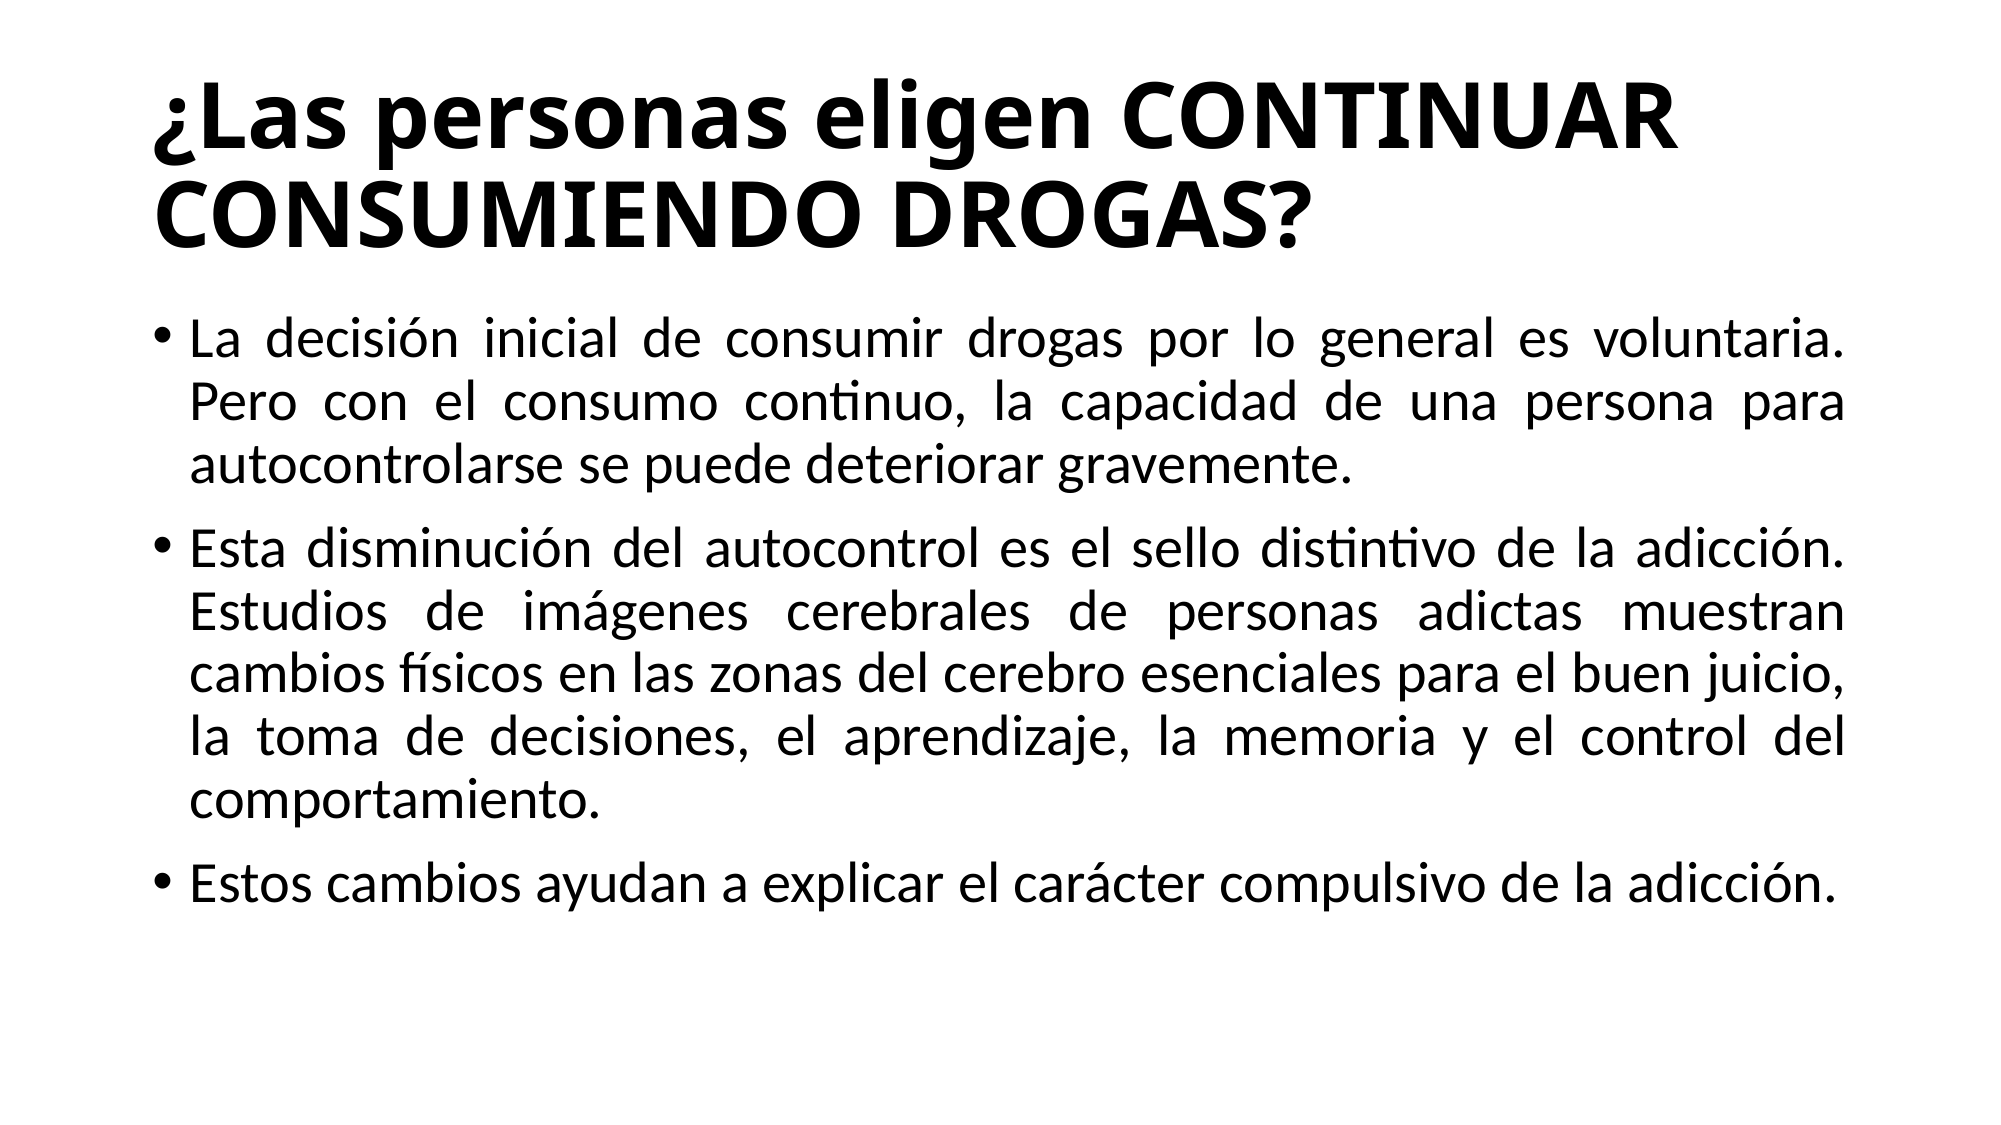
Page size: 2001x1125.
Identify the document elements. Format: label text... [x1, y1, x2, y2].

title ¿Las personas eligen CONTINUAR CONSUMIENDO DROGAS? [137, 59, 1863, 278]
list La decisión inicial de consumir drogas por lo general es voluntaria. Pero con el consumo continuo, la capacidad de una persona para autocontrolarse se puede deteriorar gravemente. Esta disminución del autocontrol es el sello distintivo de la adicción. Estudios de imágenes cerebrales de personas adictas muestran cambios físicos en las zonas del cerebro esenciales para el buen juicio, la toma de decisiones, el aprendizaje, la memoria y el control del comportamiento. Estos cambios ayudan a explicar el carácter compulsivo de la adicción. [137, 299, 1863, 1014]
